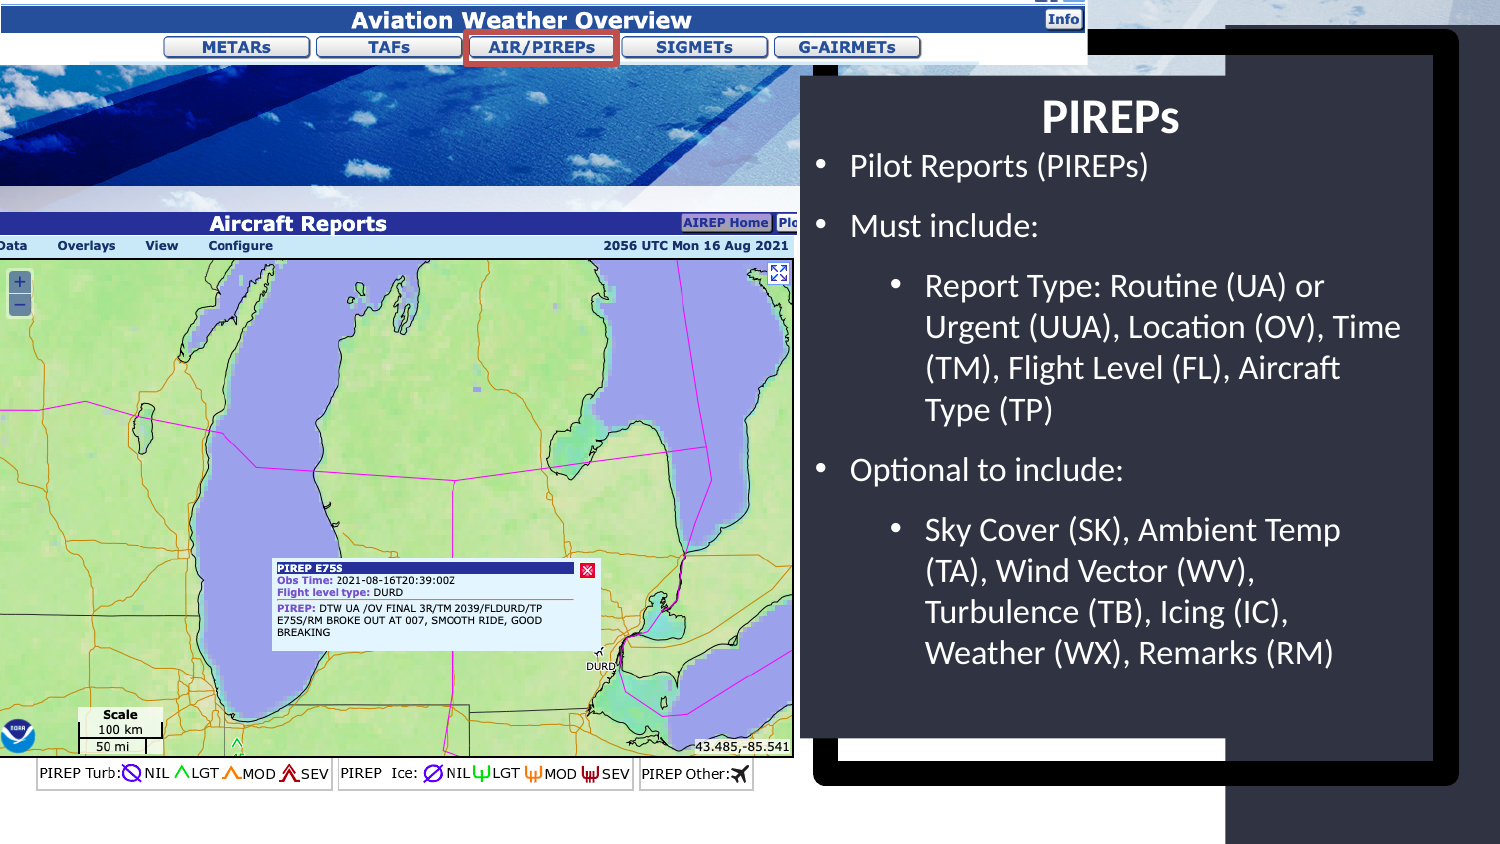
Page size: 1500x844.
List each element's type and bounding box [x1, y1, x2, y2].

text_box [799, 41, 1447, 774]
text_box [1223, 23, 1500, 844]
picture [0, 0, 1500, 844]
